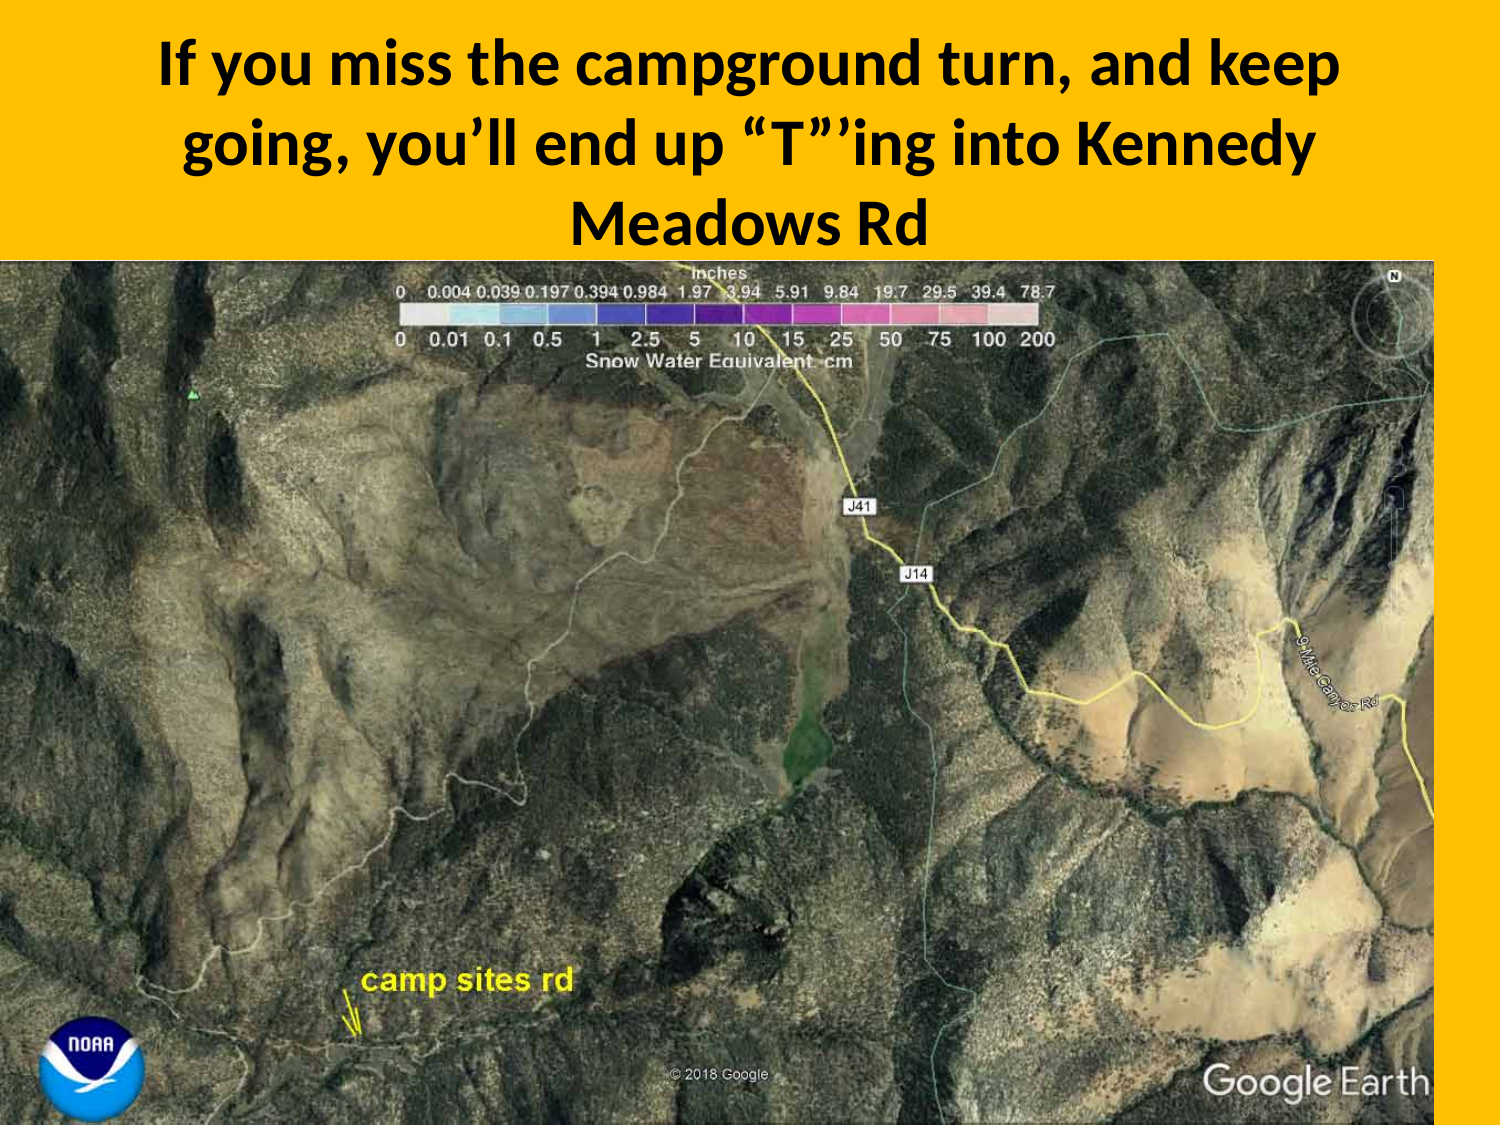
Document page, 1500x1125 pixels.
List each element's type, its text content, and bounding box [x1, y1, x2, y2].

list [0, 260, 1435, 1125]
title If you miss the campground turn, and keep going, you’ll end up “T”’ing into Kennedy Meadows Rd [75, 45, 1425, 233]
